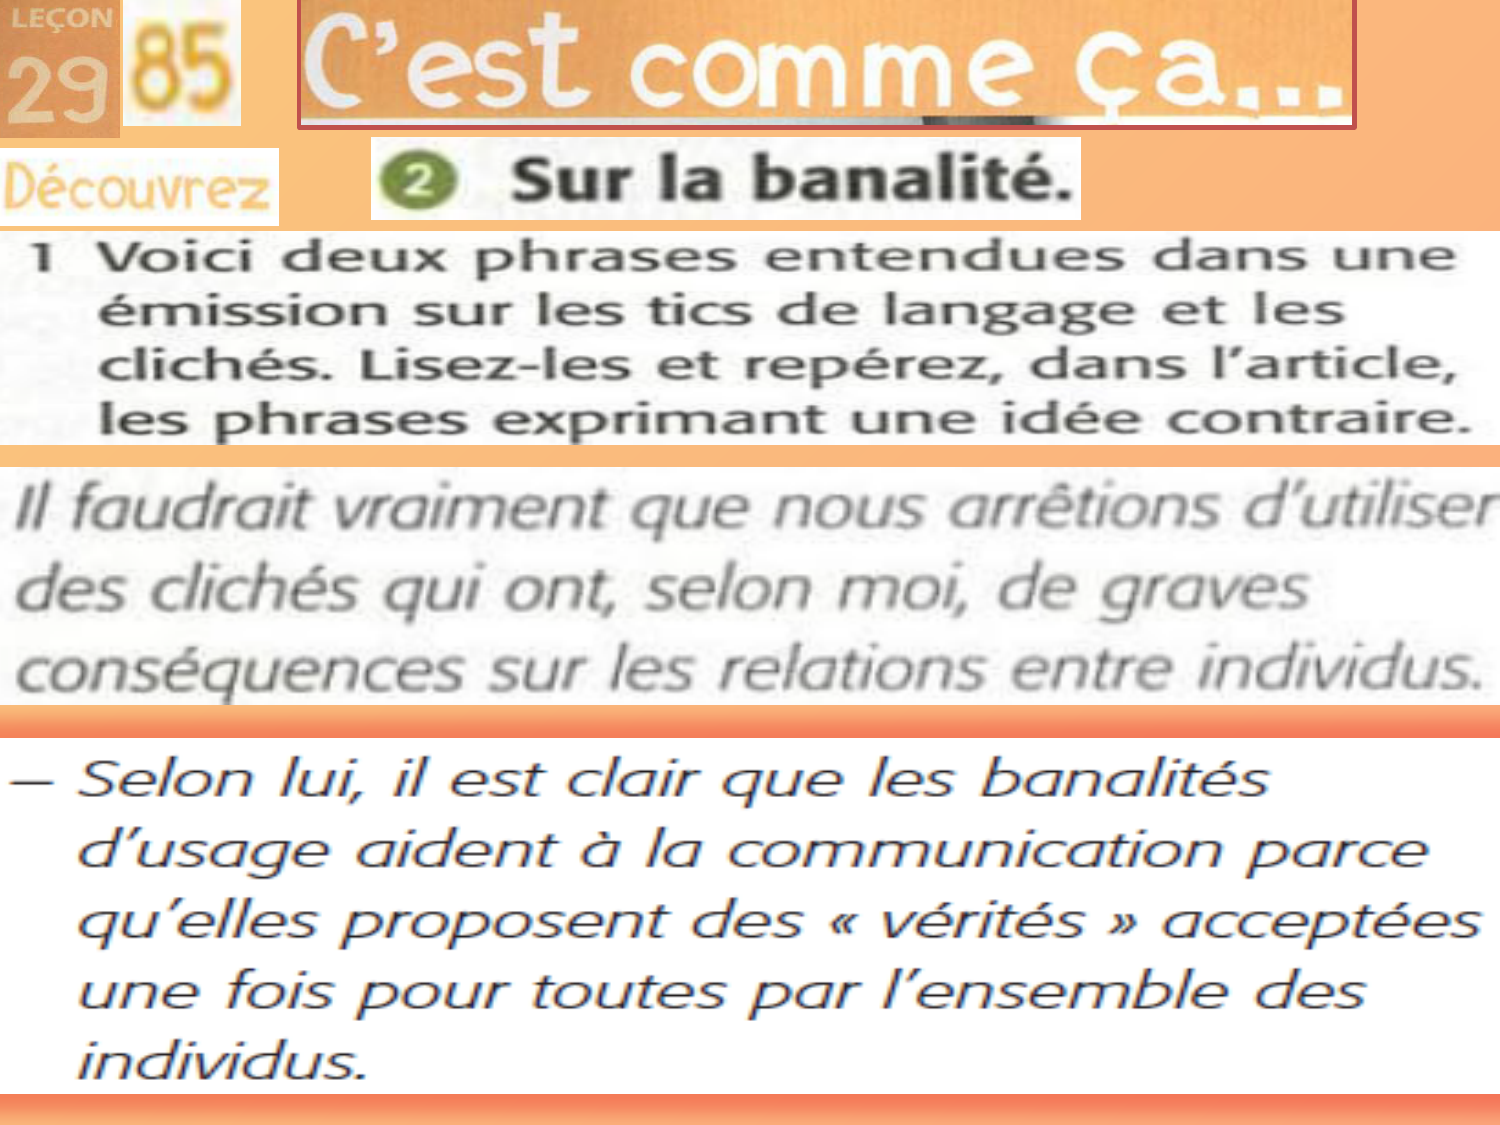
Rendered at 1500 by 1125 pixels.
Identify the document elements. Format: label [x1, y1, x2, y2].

picture [371, 136, 1081, 221]
picture [0, 738, 1500, 1095]
picture [0, 231, 1500, 445]
picture [0, 0, 120, 138]
picture [0, 148, 279, 226]
picture [300, 0, 1353, 126]
picture [0, 467, 1500, 705]
picture [123, 0, 242, 126]
